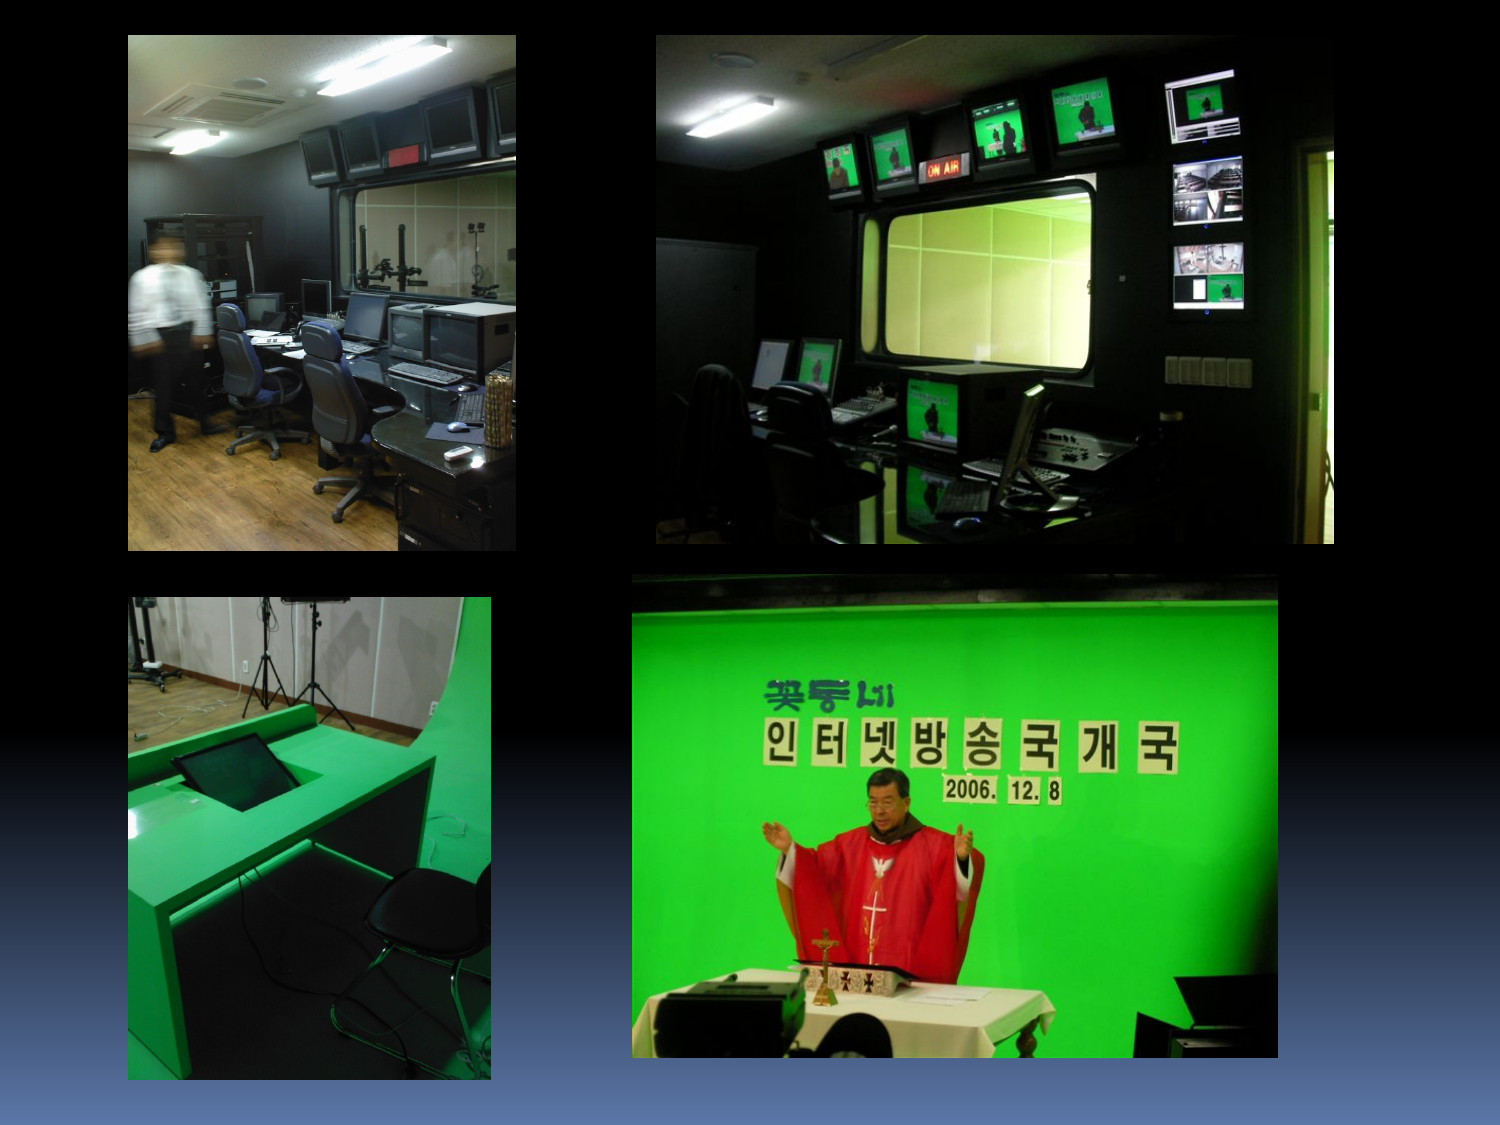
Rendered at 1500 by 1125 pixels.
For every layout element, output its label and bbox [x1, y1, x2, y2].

picture [632, 573, 1278, 1058]
picture [655, 34, 1334, 544]
picture [128, 597, 491, 1080]
picture [128, 34, 516, 552]
